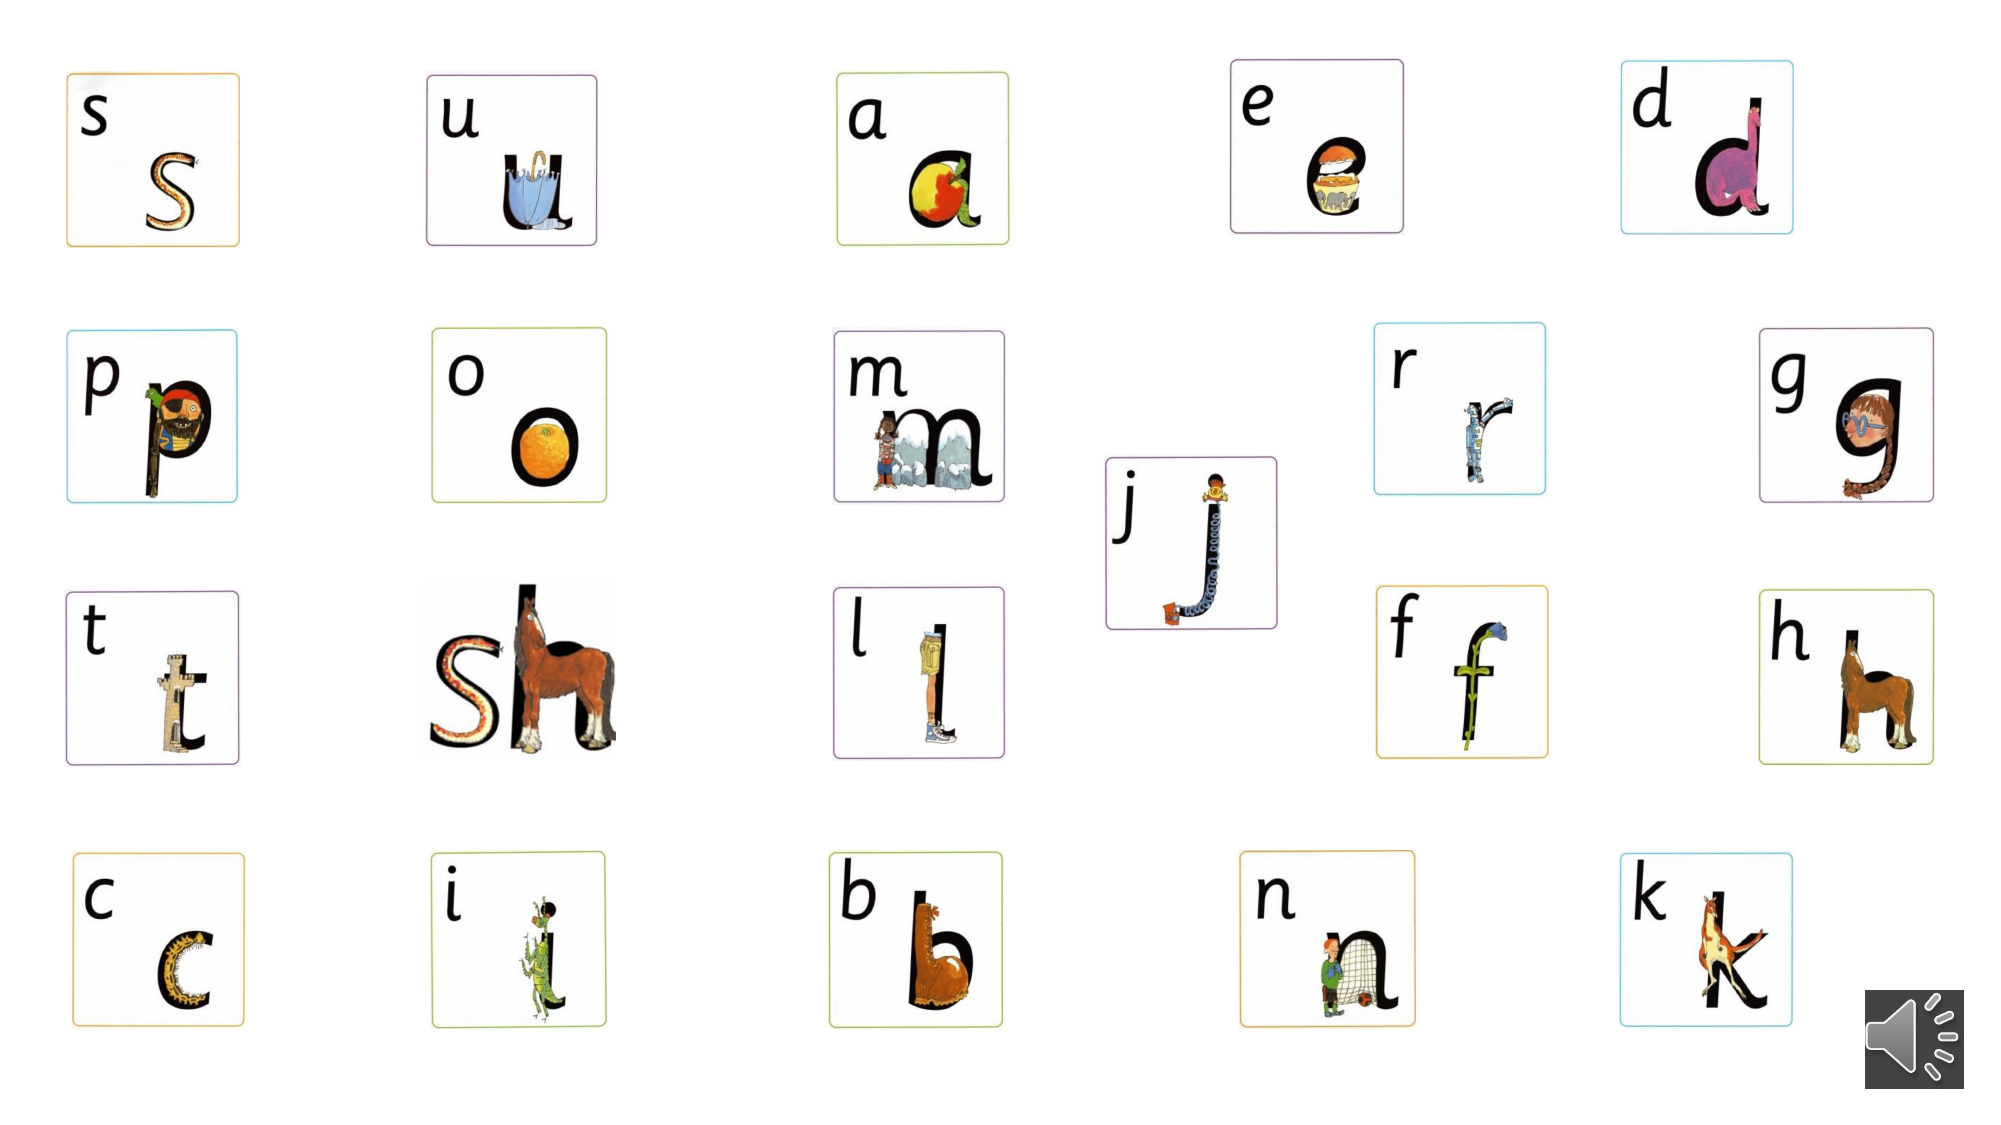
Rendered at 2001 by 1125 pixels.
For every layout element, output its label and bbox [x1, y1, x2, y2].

picture [1758, 588, 1936, 766]
picture [420, 582, 616, 760]
picture [831, 583, 1008, 762]
picture [1620, 57, 1794, 235]
picture [1864, 989, 1965, 1090]
picture [66, 70, 241, 248]
picture [1238, 850, 1417, 1029]
picture [72, 850, 246, 1029]
picture [431, 326, 609, 504]
picture [1102, 453, 1281, 632]
picture [832, 70, 1012, 248]
picture [1617, 850, 1794, 1029]
picture [1371, 319, 1548, 497]
picture [1757, 326, 1936, 504]
picture [832, 327, 1007, 505]
picture [827, 850, 1005, 1029]
picture [430, 850, 609, 1029]
picture [1229, 57, 1406, 235]
picture [424, 70, 599, 248]
picture [1375, 582, 1550, 760]
picture [63, 588, 242, 767]
picture [66, 327, 240, 505]
